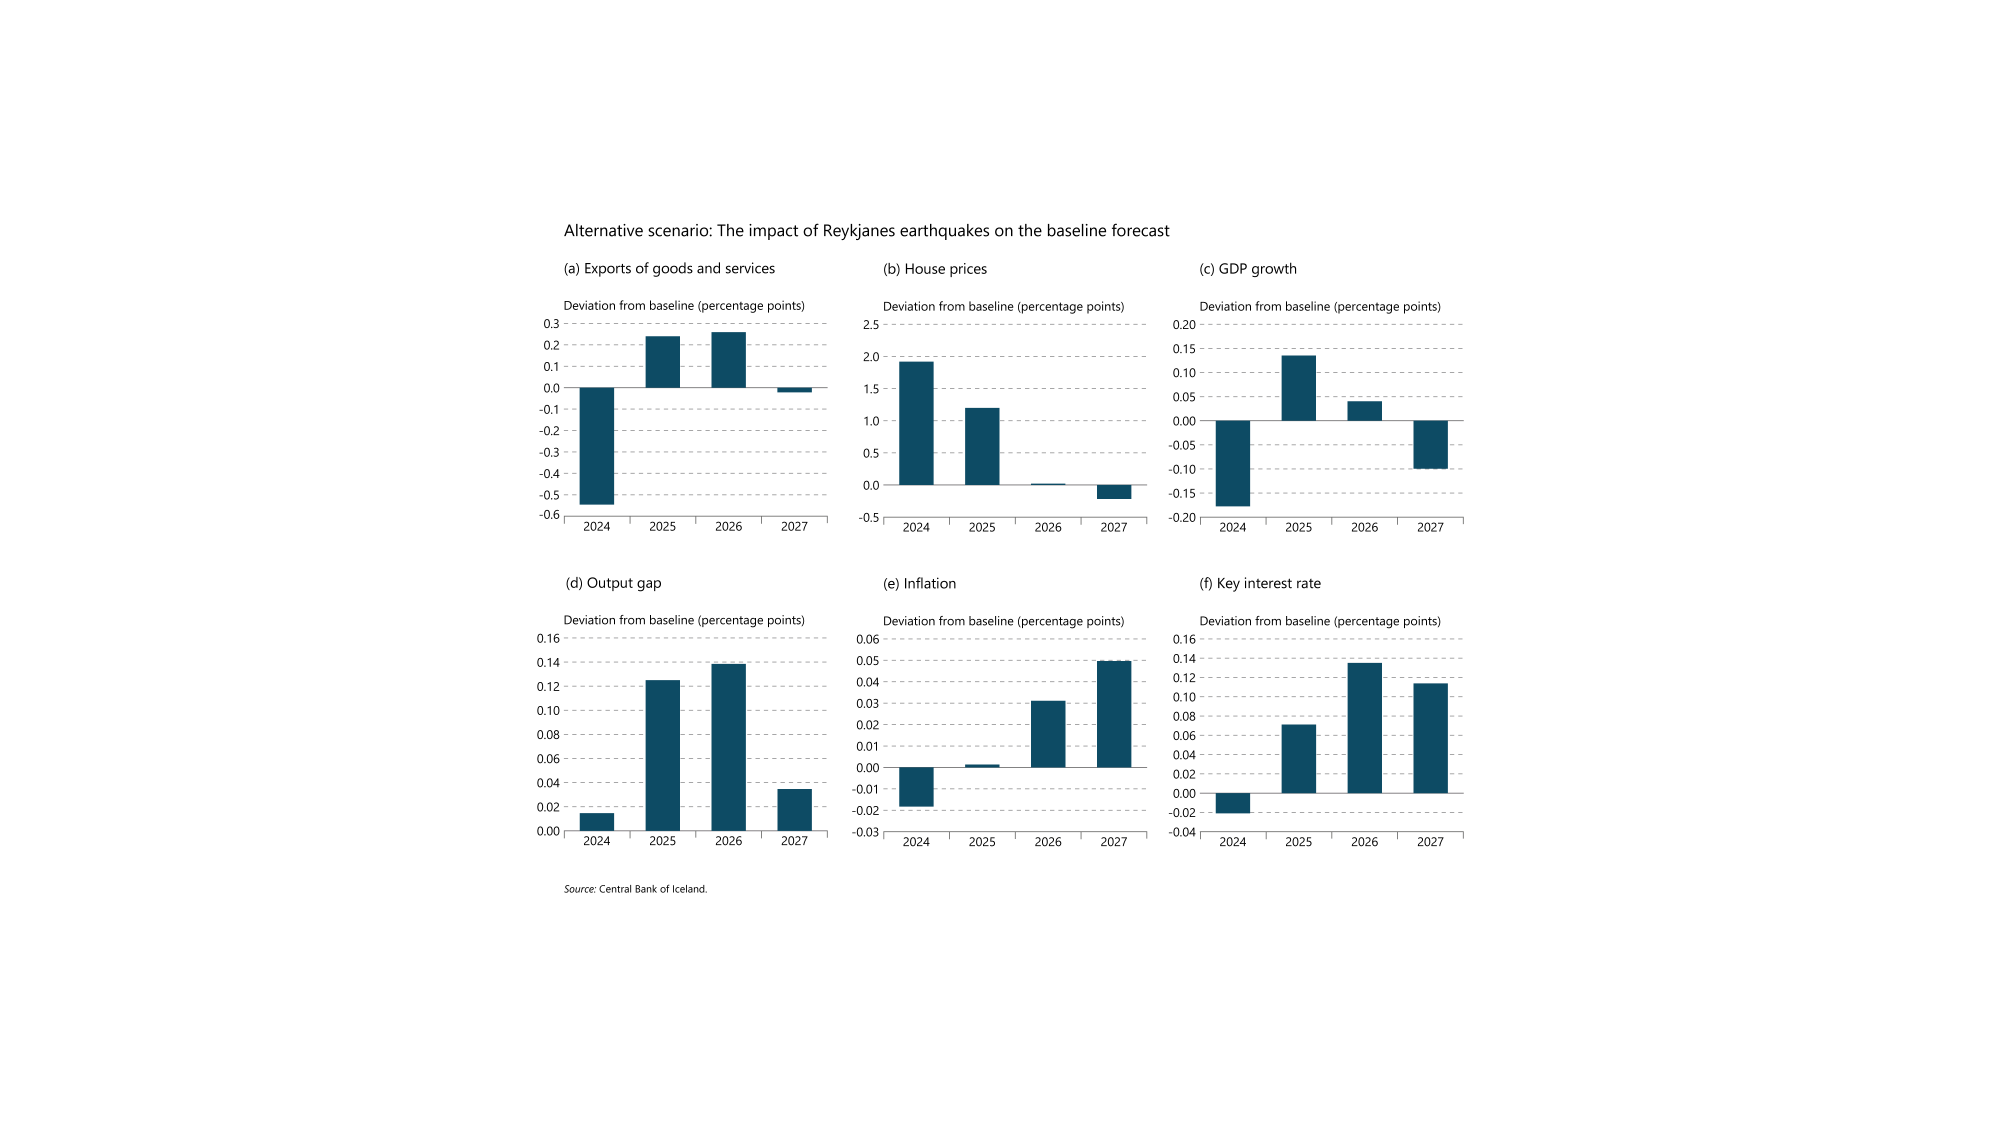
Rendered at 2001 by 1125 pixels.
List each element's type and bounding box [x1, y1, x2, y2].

picture [536, 221, 1464, 903]
